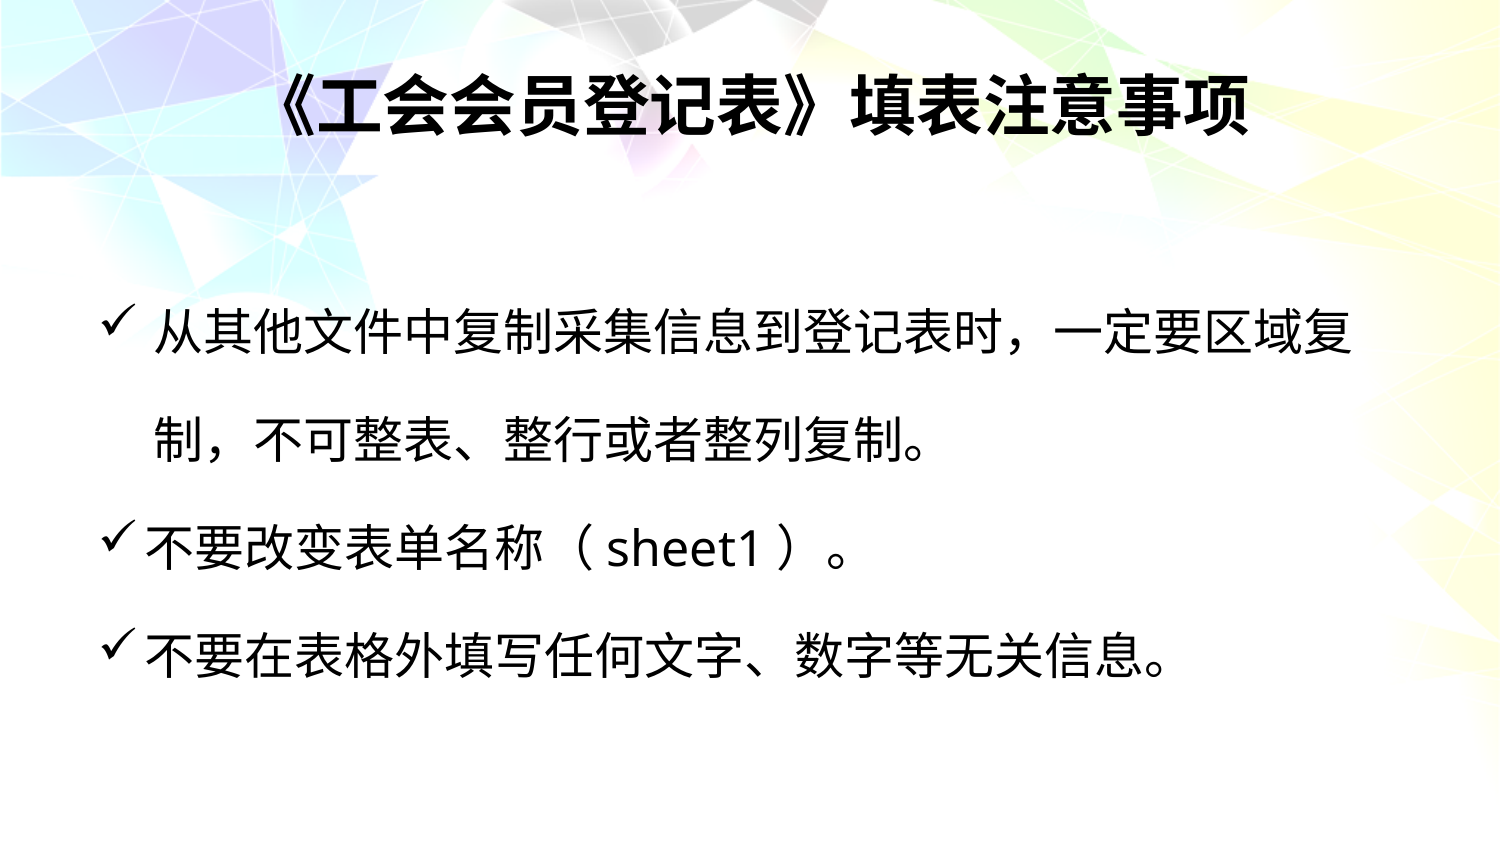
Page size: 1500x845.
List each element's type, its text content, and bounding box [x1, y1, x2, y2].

text_box 从其他文件中复制采集信息到登记表时，一定要区域复制，不可整表、整行或者整列复制。 不要改变表单名称（sheet1）。 不要在表格外填写任何文字、数字等无关信息。 [82, 244, 1417, 692]
title 《工会会员登记表》填表注意事项 [74, 33, 1426, 175]
